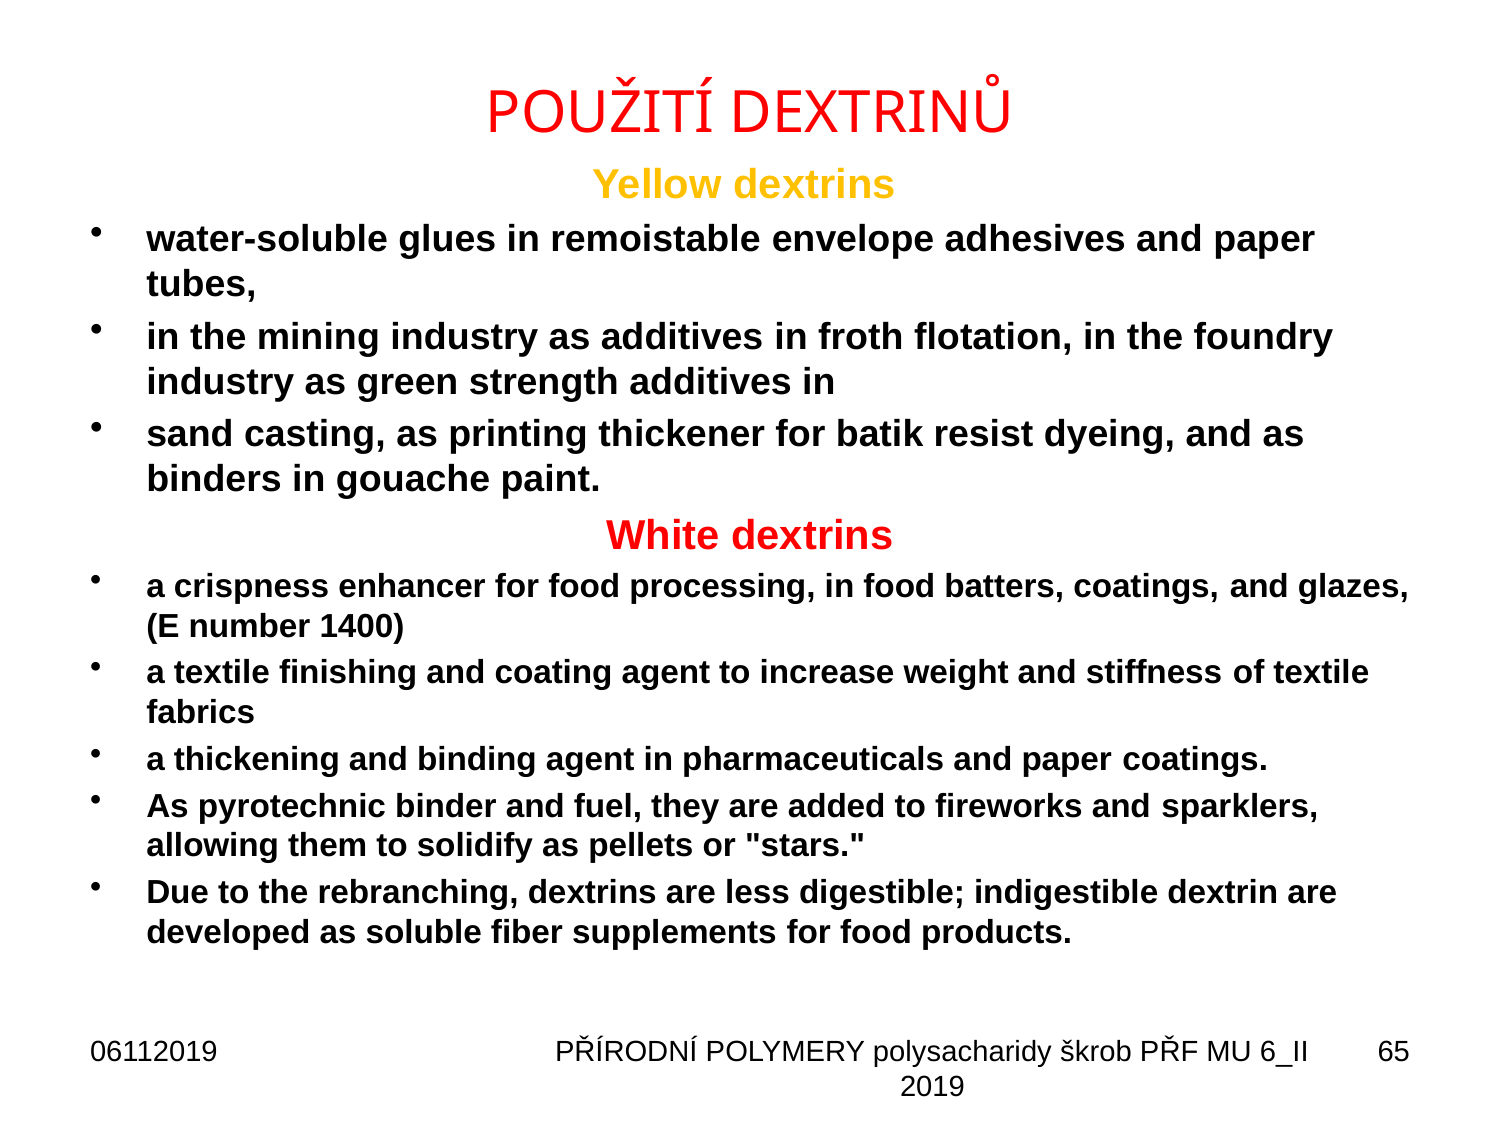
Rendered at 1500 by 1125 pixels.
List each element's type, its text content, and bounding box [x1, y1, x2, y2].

slide_number 06112019 [74, 1024, 426, 1103]
title Použití DEXTRINŮ [74, 44, 1426, 148]
slide_number 65 [1074, 1024, 1426, 1103]
footer PŘÍRODNÍ POLYMERY polysacharidy škrob PŘF MU 6_II 2019 [512, 1024, 1074, 1103]
list Yellow dextrins water-soluble glues in remoistable envelope adhesives and paper tubes, in the mining industry as additives in froth flotation, in the foundry industry as green strength additives in sand casting, as printing thickener for batik resist dyeing, and as binders in gouache paint. White dextrins a crispness enhancer for food processing, in food batters, coatings, and glazes, (E number 1400) a textile finishing and coating agent to increase weight and stiffness of textile fabrics a thickening and binding agent in pharmaceuticals and paper coatings. As pyrotechnic binder and fuel, they are added to fireworks and sparklers, allowing them to solidify as pellets or "stars." Due to the rebranching, dextrins are less digestible; indigestible dextrin are developed as soluble fiber supplements for food products. [74, 148, 1426, 1006]
